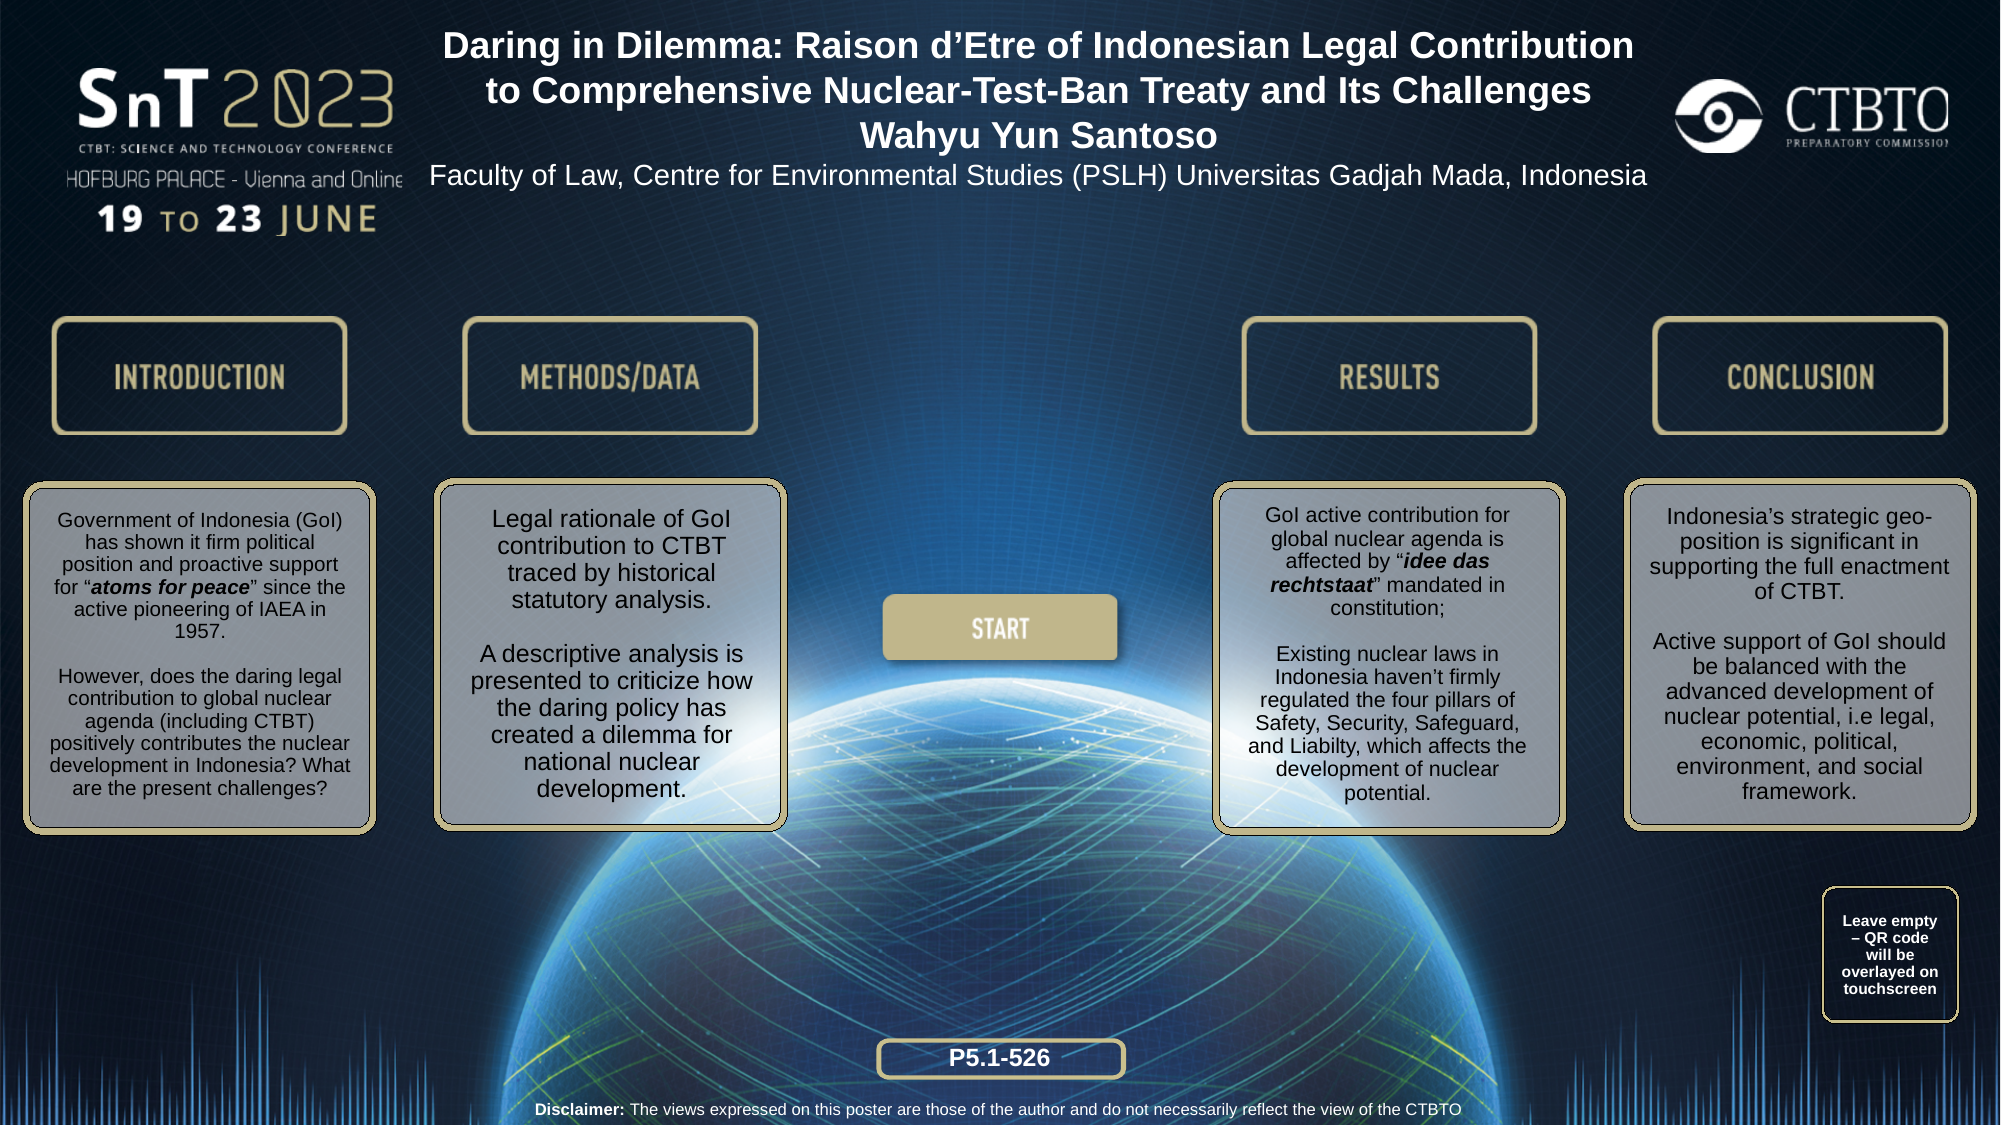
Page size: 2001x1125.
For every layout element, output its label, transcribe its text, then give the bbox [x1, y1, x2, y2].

text_box P5.1-526 [874, 1044, 1126, 1080]
text_box Indonesia’s strategic geo-position is significant in supporting the full enactment of CTBT. Active support of GoI should be balanced with the advanced development of nuclear potential, i.e legal, economic, political, environment, and social framework. [1630, 485, 1970, 824]
text_box Legal rationale of GoI contribution to CTBT traced by historical statutory analysis. A descriptive analysis is presented to criticize how the daring policy has created a dilemma for national nuclear development. [442, 485, 782, 824]
picture [0, 0, 2001, 1125]
text_box Daring in Dilemma: Raison d’Etre of Indonesian Legal Contribution to Comprehensive Nuclear-Test-Ban Treaty and Its Challenges Wahyu Yun Santoso Faculty of Law, Centre for Environmental Studies (PSLH) Universitas Gadjah Mada, Indonesia [338, 13, 1741, 199]
text_box Leave empty – QR code will be overlayed on touchscreen [1821, 894, 1959, 1017]
text_box Government of Indonesia (GoI) has shown it firm political position and proactive support for “atoms for peace” since the active pioneering of IAEA in 1957. However, does the daring legal contribution to global nuclear agenda (including CTBT) positively contributes the nuclear development in Indonesia? What are the present challenges? [30, 485, 370, 824]
text_box GoI active contribution for global nuclear agenda is affected by “idee das rechtstaat” mandated in constitution; Existing nuclear laws in Indonesia haven’t firmly regulated the four pillars of Safety, Security, Safeguard, and Liabilty, which affects the development of nuclear potential. [1218, 485, 1558, 824]
